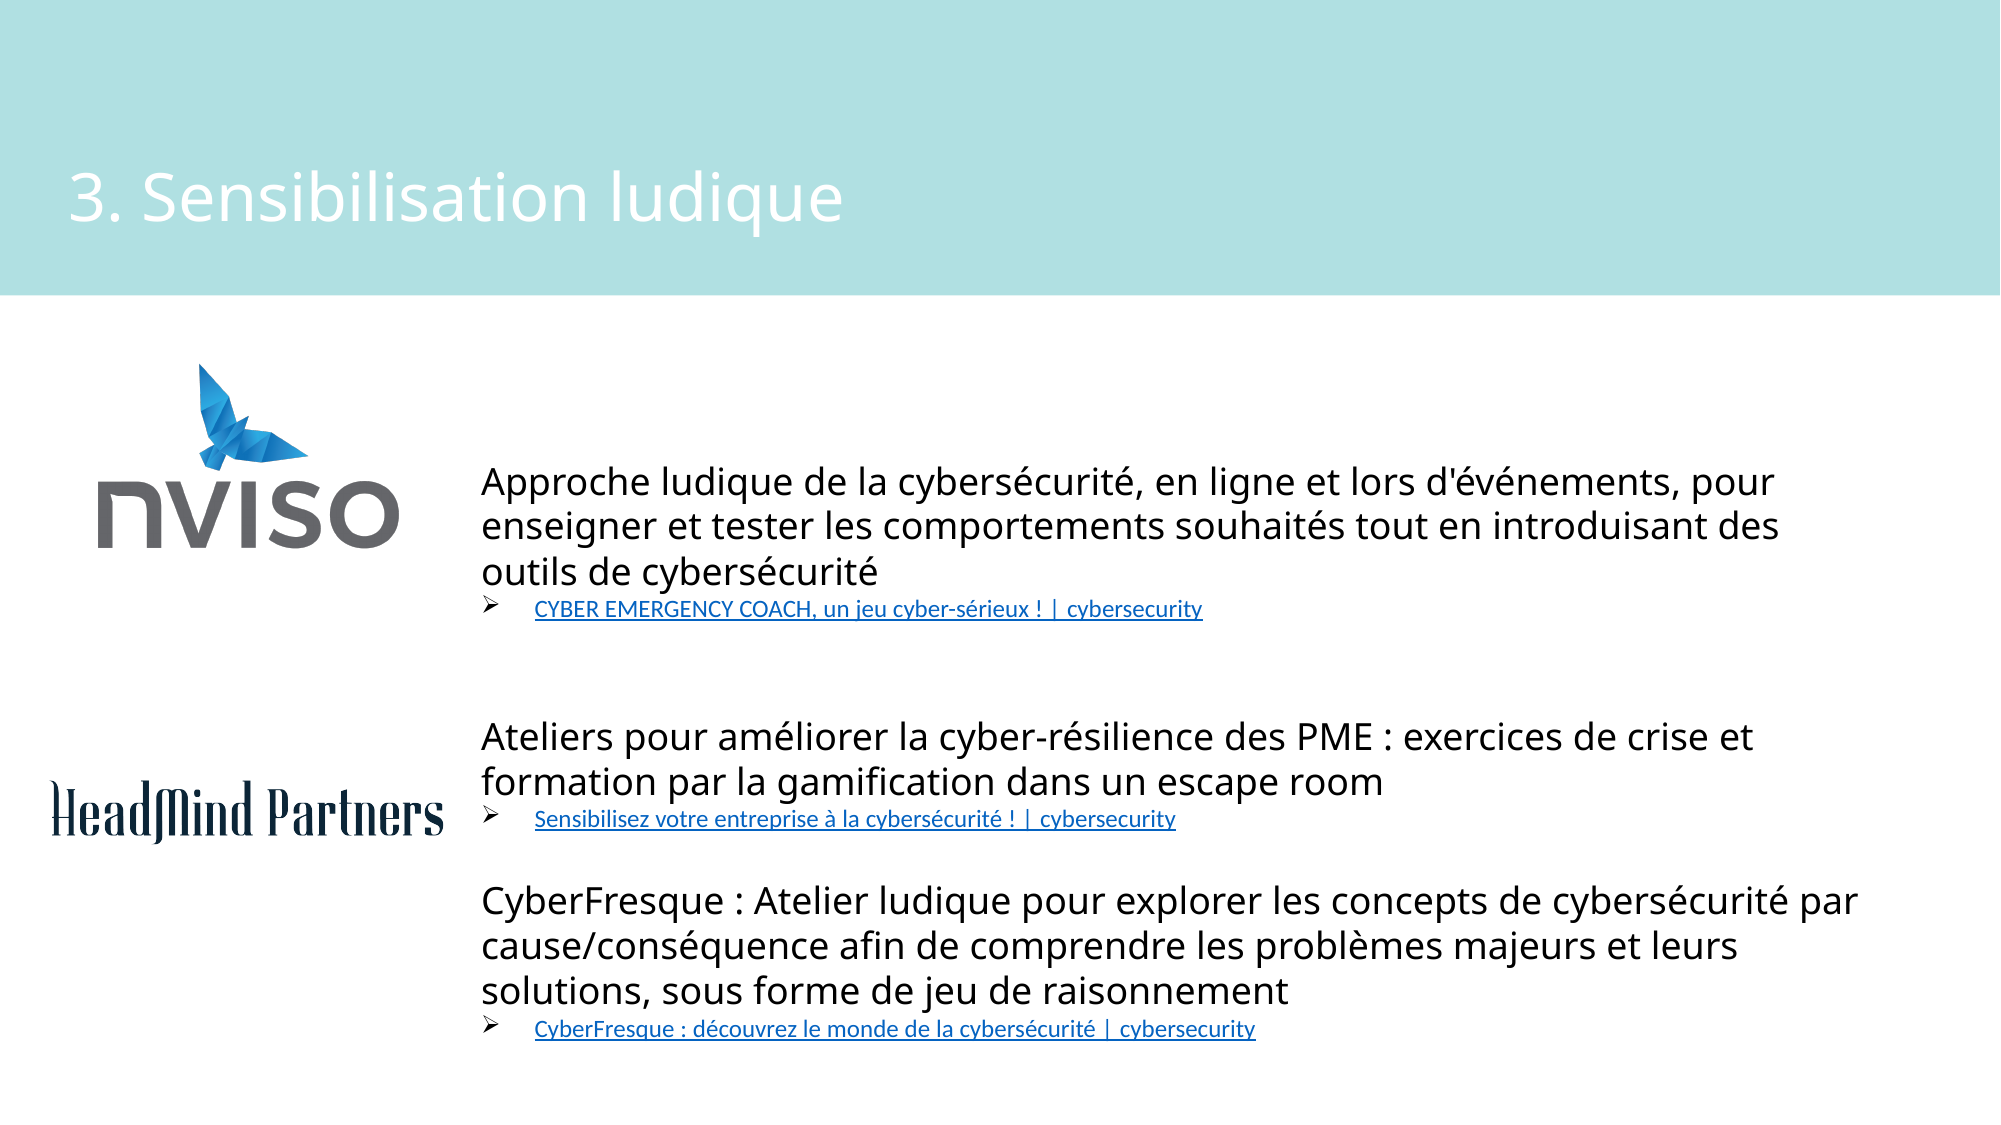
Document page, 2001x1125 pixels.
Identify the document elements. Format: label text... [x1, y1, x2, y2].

text_box 3. Sensibilisation ludique​ [53, 147, 2000, 243]
picture [77, 335, 420, 565]
text_box Approche ludique de la cybersécurité, en ligne et lors d'événements, pour enseigner et tester les comportements souhaités tout en introduisant des outils de cybersécurité CYBER EMERGENCY COACH, un jeu cyber-sérieux ! | cybersecurity Ateliers pour améliorer la cyber-résilience des PME : exercices de crise et formation par la gamification dans un escape room Sensibilisez votre entreprise à la cybersécurité ! | cybersecurity CyberFresque : Atelier ludique pour explorer les concepts de cybersécurité par cause/conséquence afin de comprendre les problèmes majeurs et leurs solutions, sous forme de jeu de raisonnement CyberFresque : découvrez le monde de la cybersécurité | cybersecurity [466, 450, 1902, 1050]
picture [17, 762, 480, 862]
text_box [0, 0, 2000, 296]
